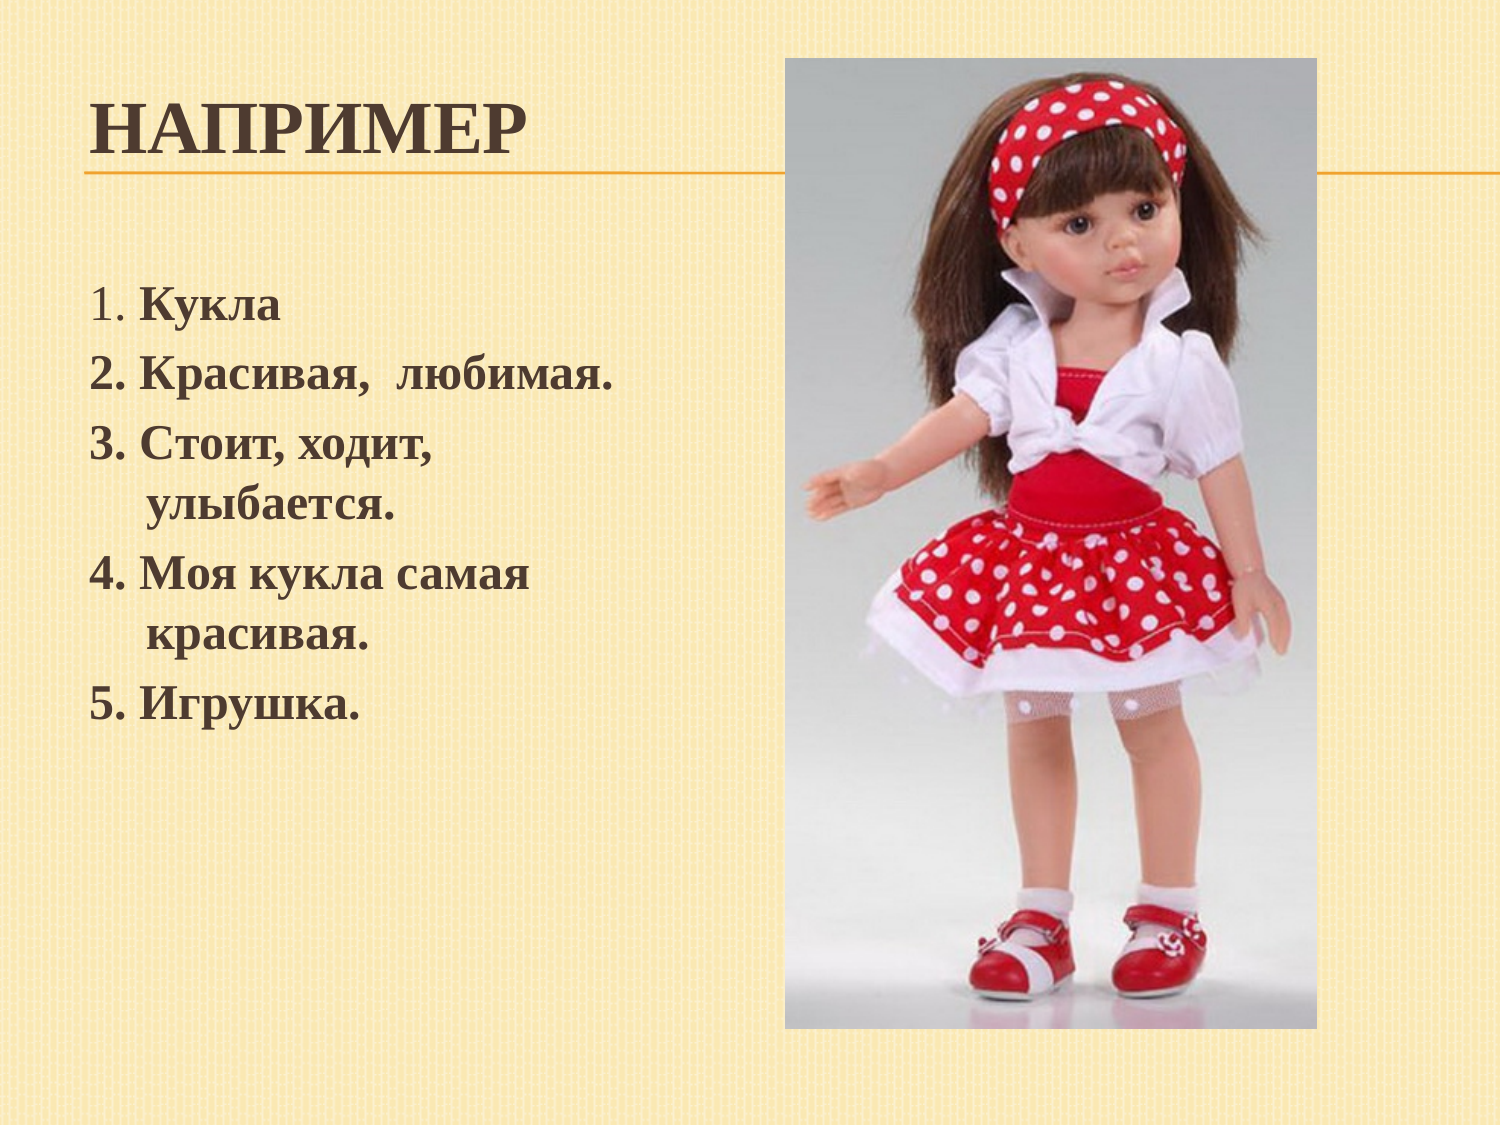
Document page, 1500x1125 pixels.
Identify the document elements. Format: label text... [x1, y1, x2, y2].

picture [785, 58, 1318, 1029]
list 1. Кукла 2. Красивая, любимая. 3. Стоит, ходит, улыбается. 4. Моя кукла самая красивая. 5. Игрушка. [75, 262, 645, 1005]
title Например [75, 54, 1500, 192]
